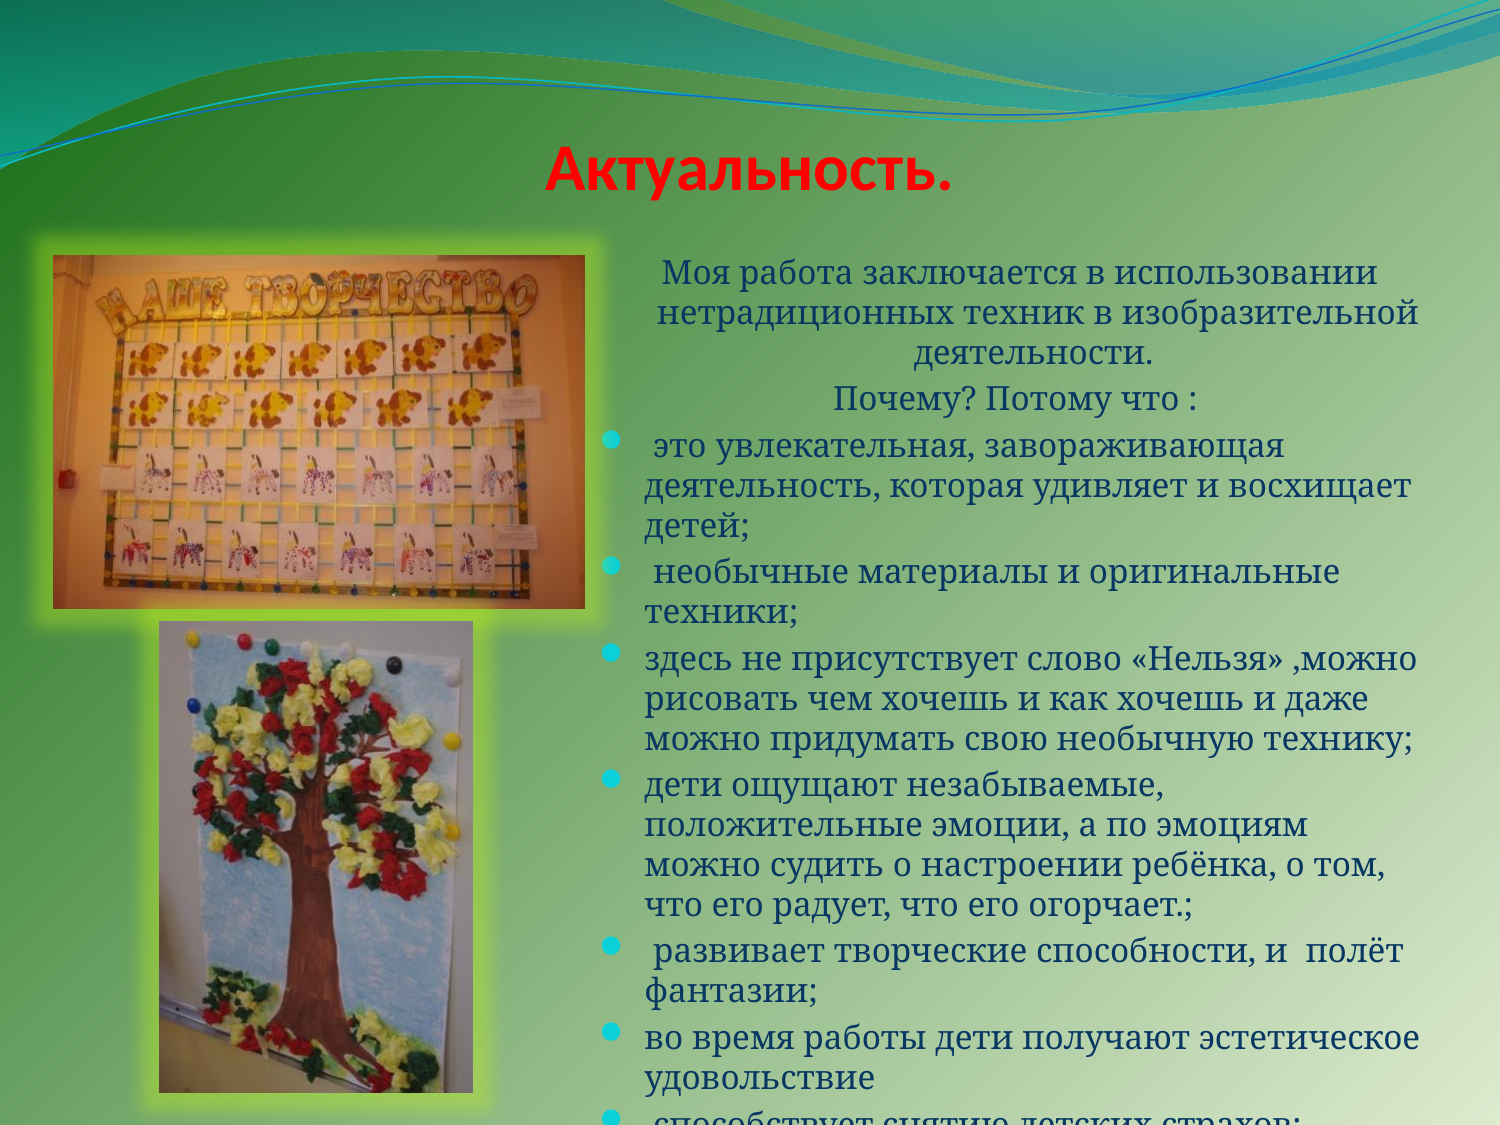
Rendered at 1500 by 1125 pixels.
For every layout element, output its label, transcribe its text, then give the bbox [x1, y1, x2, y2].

list Моя работа заключается в использовании нетрадиционных техник в изобразительной деятельности. Почему? Потому что : это увлекательная, завораживающая деятельность, которая удивляет и восхищает детей; необычные материалы и оригинальные техники; здесь не присутствует слово «Нельзя» ,можно рисовать чем хочешь и как хочешь и даже можно придумать свою необычную технику; дети ощущают незабываемые, положительные эмоции, а по эмоциям можно судить о настроении ребёнка, о том, что его радует, что его огорчает.; развивает творческие способности, и полёт фантазии; во время работы дети получают эстетическое удовольствие способствует снятию детских страхов; способствуют развитию мелкой моторики. [584, 243, 1447, 1071]
picture [159, 621, 473, 1094]
title Актуальность. [75, 115, 1425, 621]
picture [52, 255, 585, 609]
